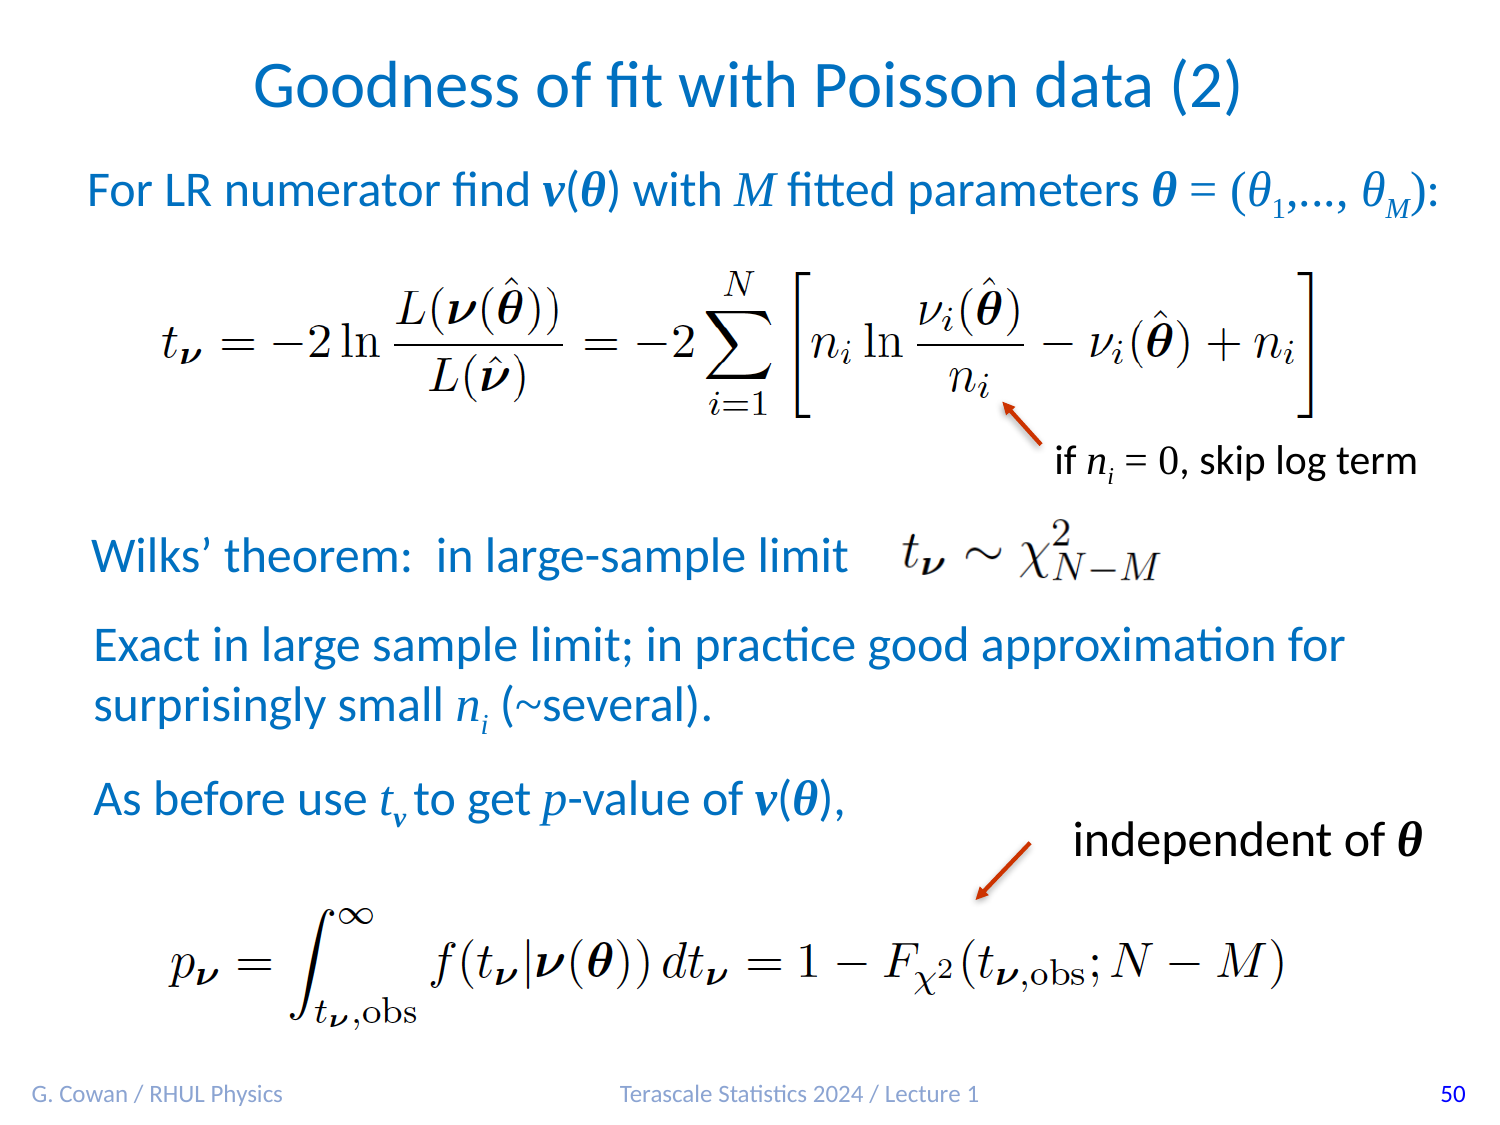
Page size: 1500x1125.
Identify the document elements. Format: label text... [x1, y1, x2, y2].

slide_number 50 [1262, 1062, 1481, 1123]
picture [158, 890, 1293, 1033]
footer Terascale Statistics 2024 / Lecture 1 [338, 1062, 1262, 1123]
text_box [975, 842, 1031, 901]
text_box Exact in large sample limit; in practice good approximation for surprisingly small ni (~several). As before use tν to get p-value of ν(θ), [78, 604, 1373, 841]
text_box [1002, 401, 1042, 445]
slide_number G. Cowan / RHUL Physics [16, 1062, 338, 1123]
text_box if ni = 0, skip log term [1039, 425, 1434, 497]
text_box For LR numerator find ν(θ) with M fitted parameters θ = (θ1,..., θM): [72, 148, 1456, 232]
text_box Wilks’ theorem: in large-sample limit [76, 515, 887, 591]
picture [890, 515, 1170, 598]
picture [152, 256, 1322, 434]
text_box Goodness of fit with Poisson data (2) [140, 33, 1358, 148]
text_box independent of θ [1057, 798, 1438, 874]
